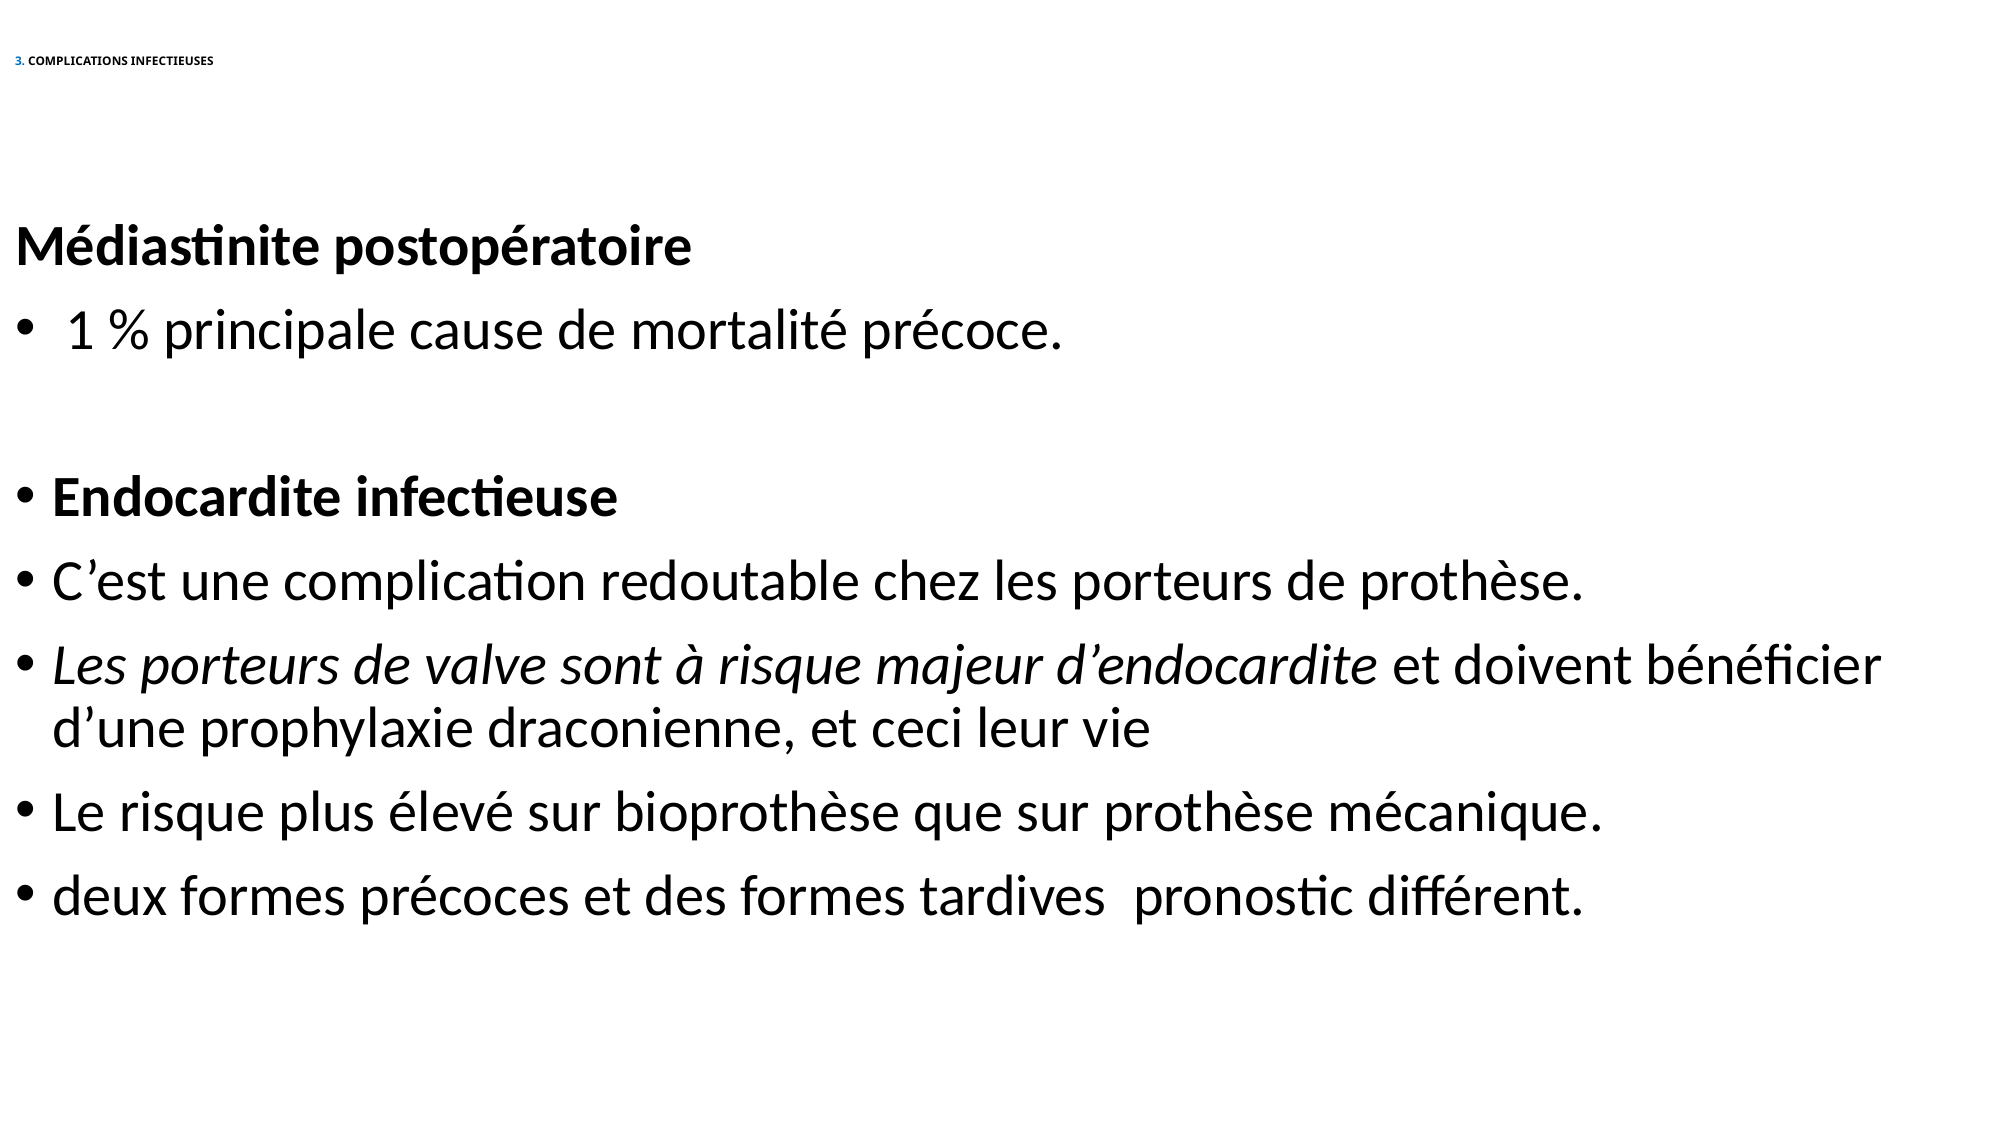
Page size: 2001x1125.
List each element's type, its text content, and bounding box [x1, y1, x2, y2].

list Médiastinite postopératoire 1 % principale cause de mortalité précoce. Endocardite infectieuse C’est une complication redoutable chez les porteurs de prothèse. Les porteurs de valve sont à risque majeur d’endocardite et doivent bénéficier d’une prophylaxie draconienne, et ceci leur vie Le risque plus élevé sur bioprothèse que sur prothèse mécanique. deux formes précoces et des formes tardives pronostic différent. [0, 207, 2000, 1125]
title 3. COMPLICATIONS INFECTIEUSES [0, 20, 1590, 105]
